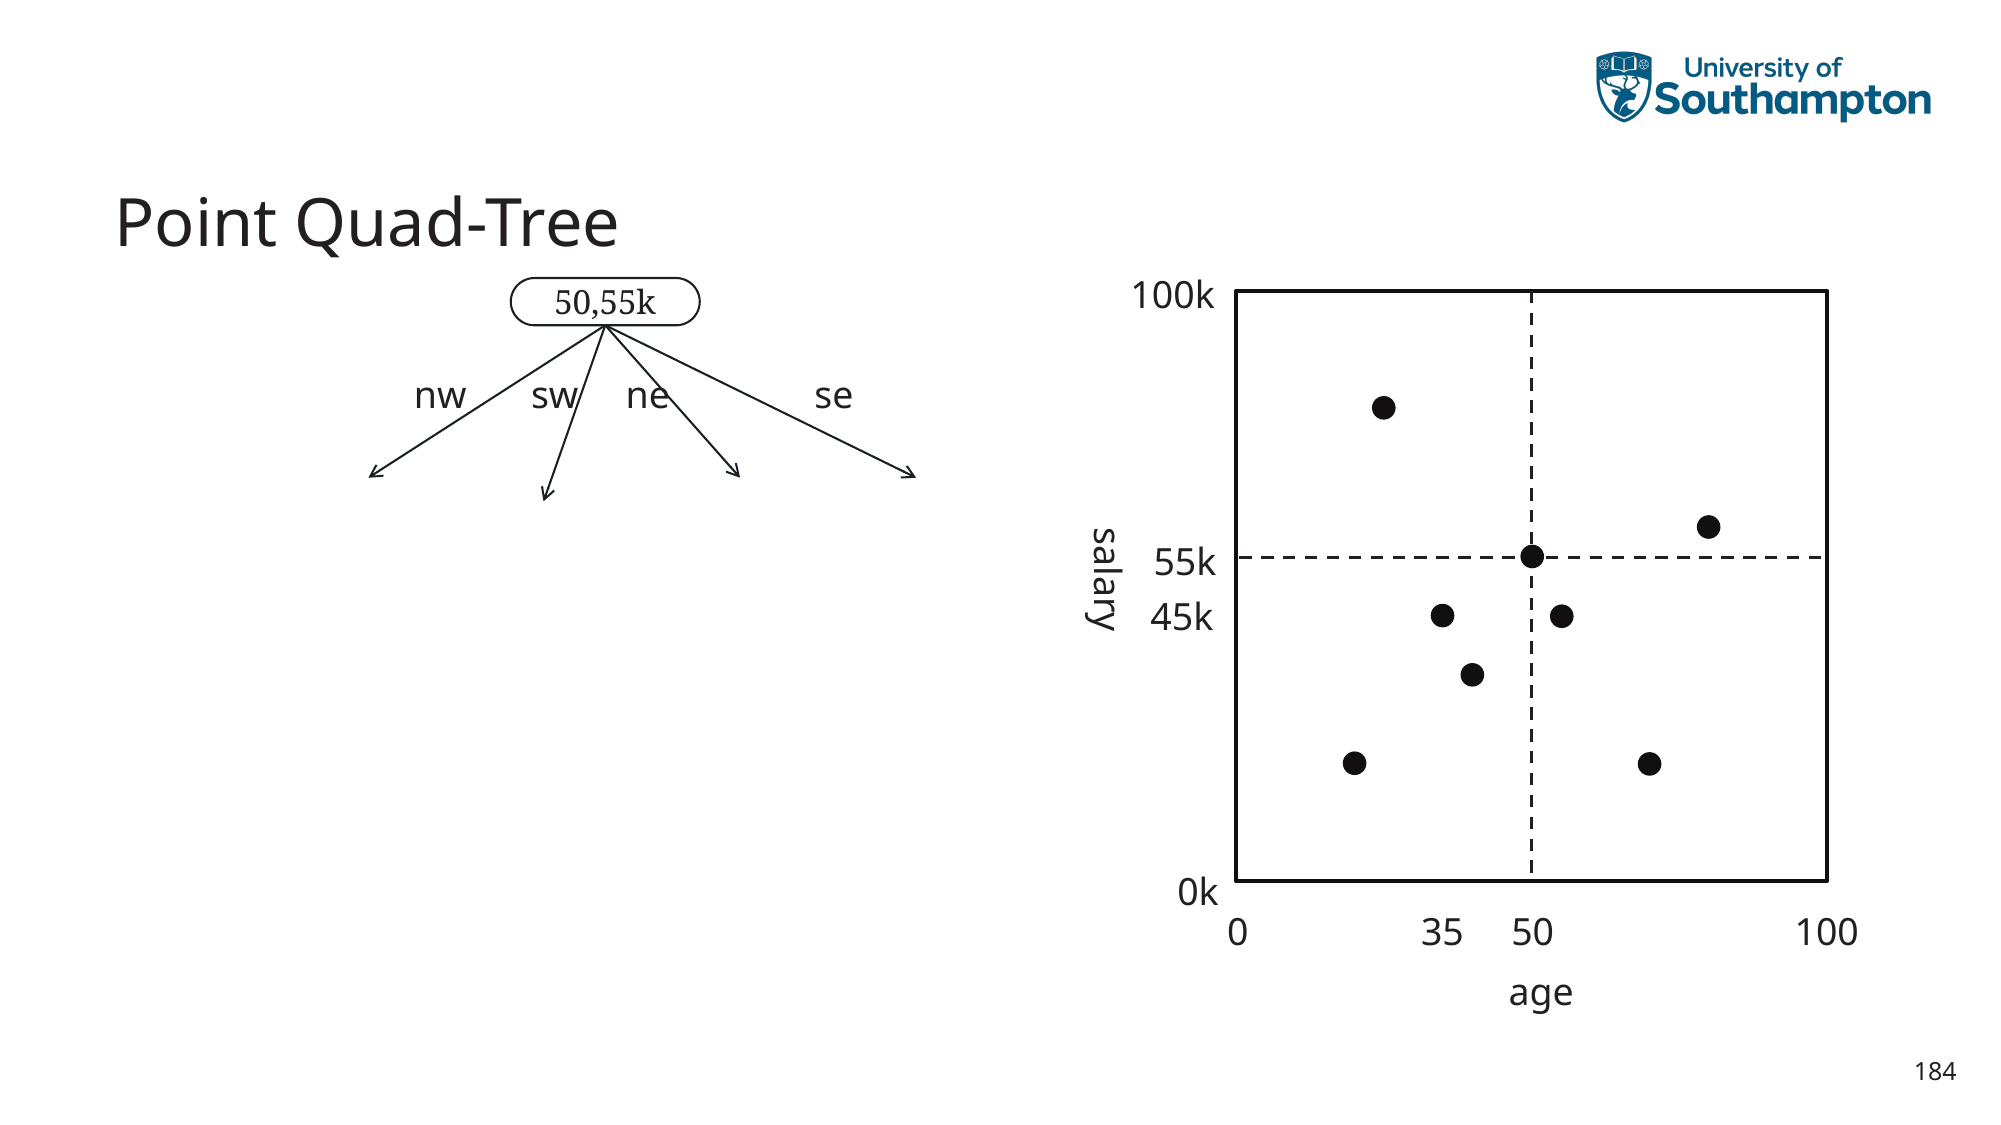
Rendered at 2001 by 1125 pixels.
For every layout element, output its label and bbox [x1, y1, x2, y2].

text_box [1236, 290, 1830, 882]
text_box [1130, 271, 1215, 317]
picture [1782, 97, 1791, 108]
text_box [1511, 908, 1555, 954]
picture [1890, 97, 1900, 108]
picture [1730, 97, 1736, 113]
picture [1626, 76, 1636, 88]
text_box [1226, 908, 1249, 954]
text_box [1150, 592, 1214, 638]
picture [1823, 97, 1830, 113]
picture [1600, 80, 1617, 111]
picture [1527, 0, 2000, 220]
text_box [1794, 908, 1860, 954]
picture [1607, 76, 1624, 88]
picture [1808, 97, 1815, 113]
picture [1626, 78, 1648, 111]
text_box [1493, 960, 1589, 1021]
picture [1847, 97, 1857, 108]
text_box [1420, 908, 1465, 954]
picture [1758, 97, 1766, 113]
title [102, 113, 1898, 268]
text_box [1079, 512, 1139, 647]
text_box [368, 278, 917, 502]
text_box [1177, 867, 1219, 914]
picture [1689, 97, 1698, 108]
text_box [1153, 538, 1217, 584]
